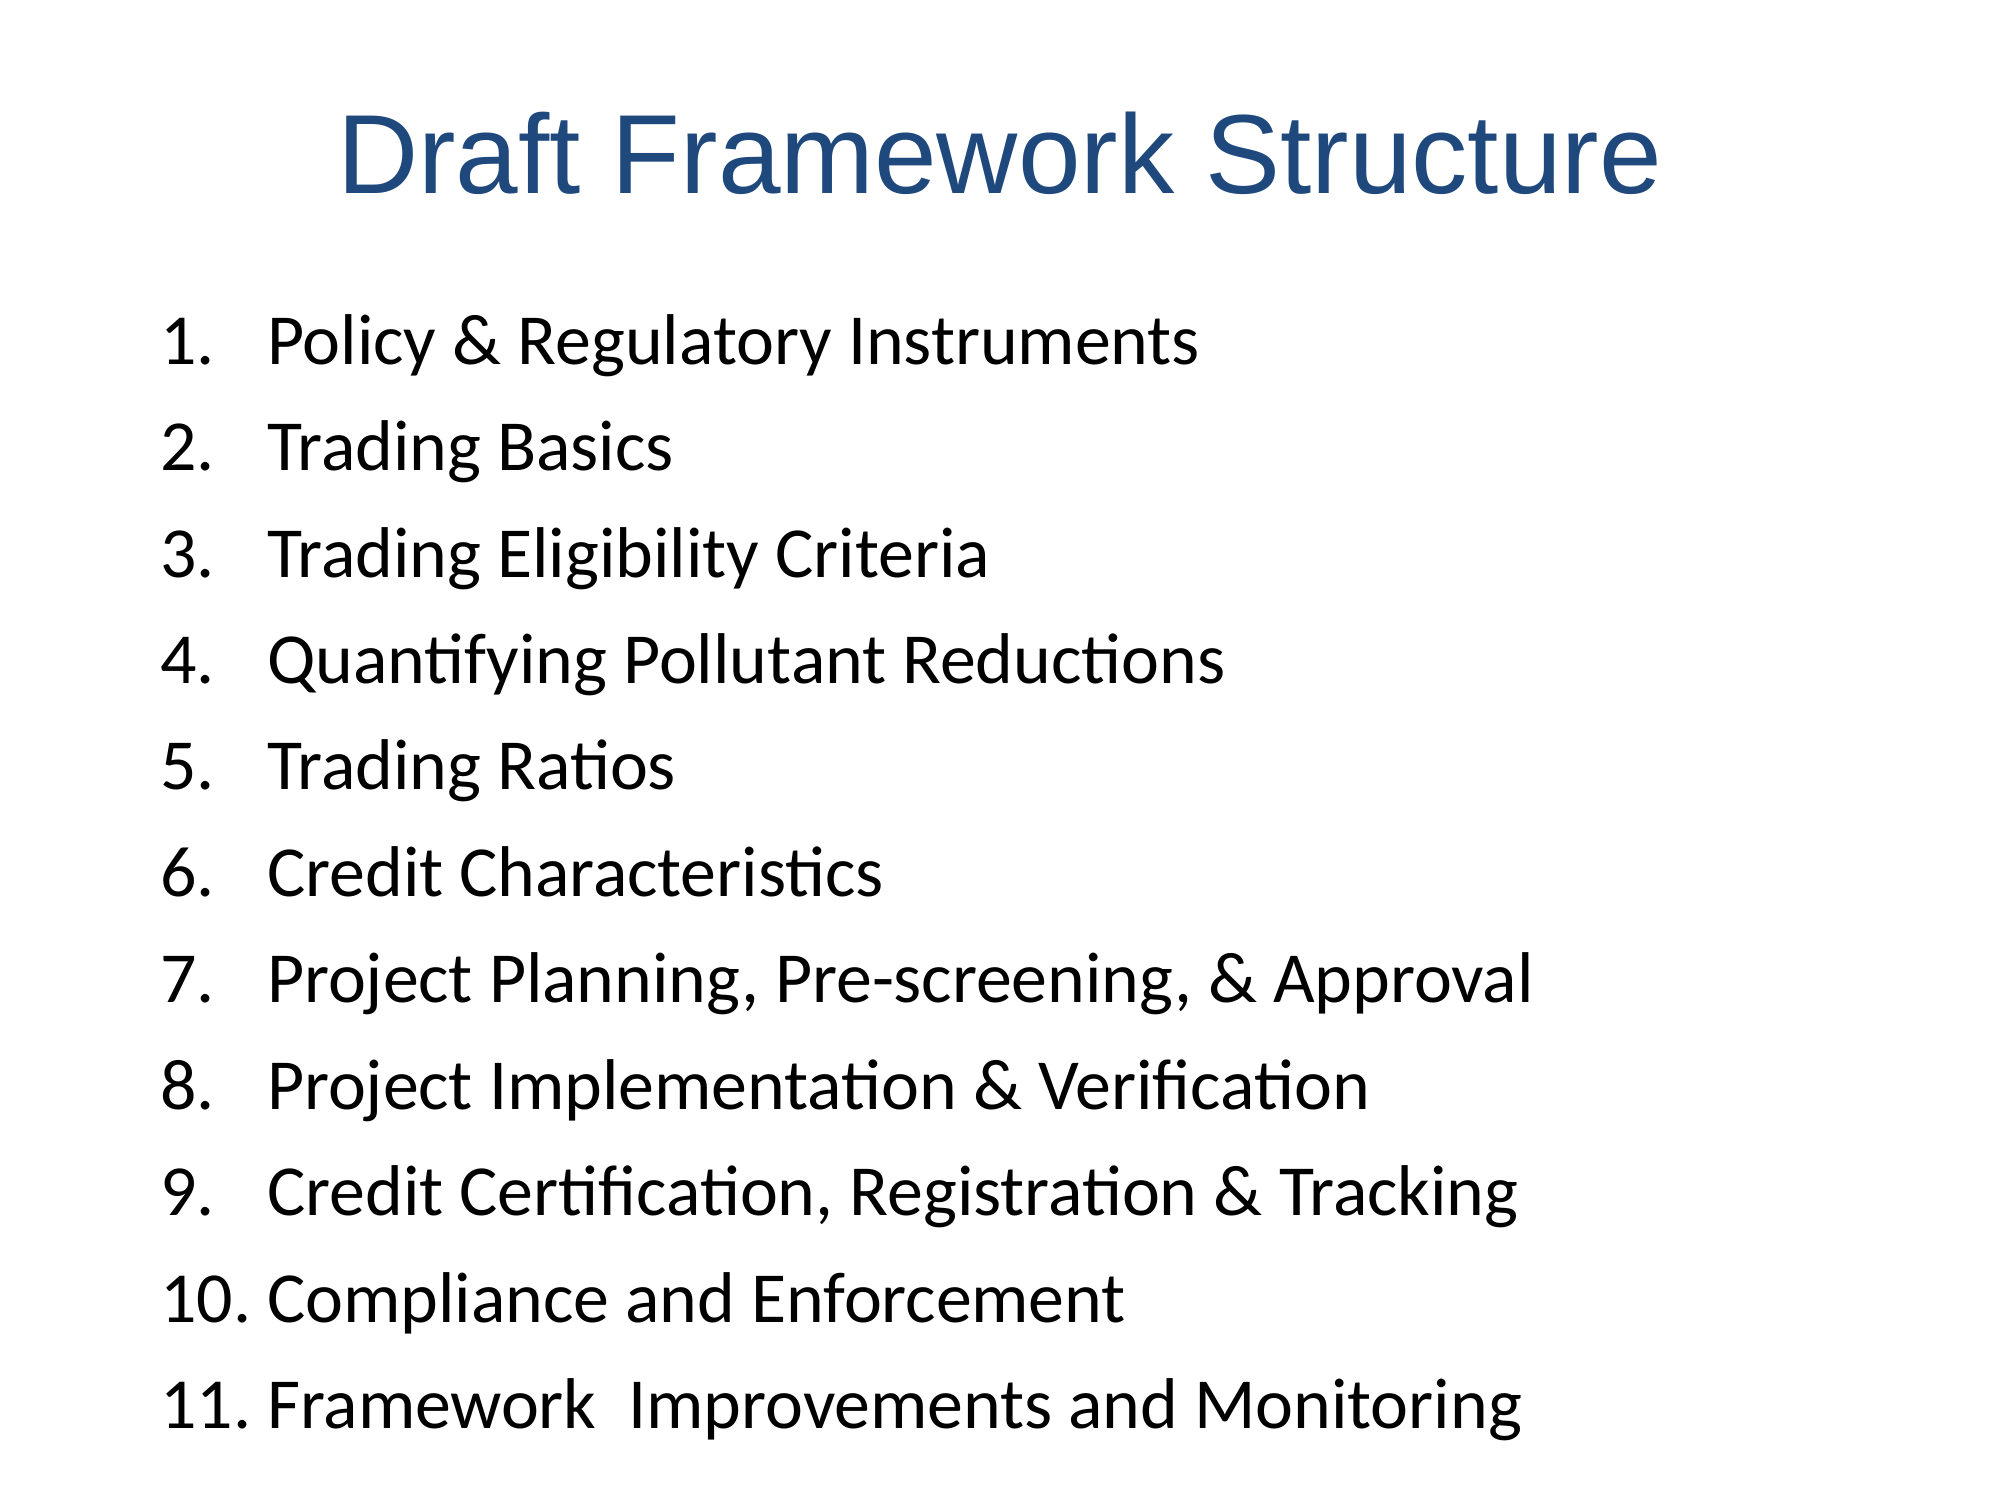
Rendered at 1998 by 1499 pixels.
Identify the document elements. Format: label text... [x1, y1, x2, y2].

list Policy & Regulatory Instruments Trading Basics Trading Eligibility Criteria Quantifying Pollutant Reductions Trading Ratios Credit Characteristics Project Planning, Pre-screening, & Approval Project Implementation & Verification Credit Certification, Registration & Tracking Compliance and Enforcement Framework Improvements and Monitoring [145, 285, 1856, 1455]
title Draft Framework Structure [99, 24, 1900, 274]
